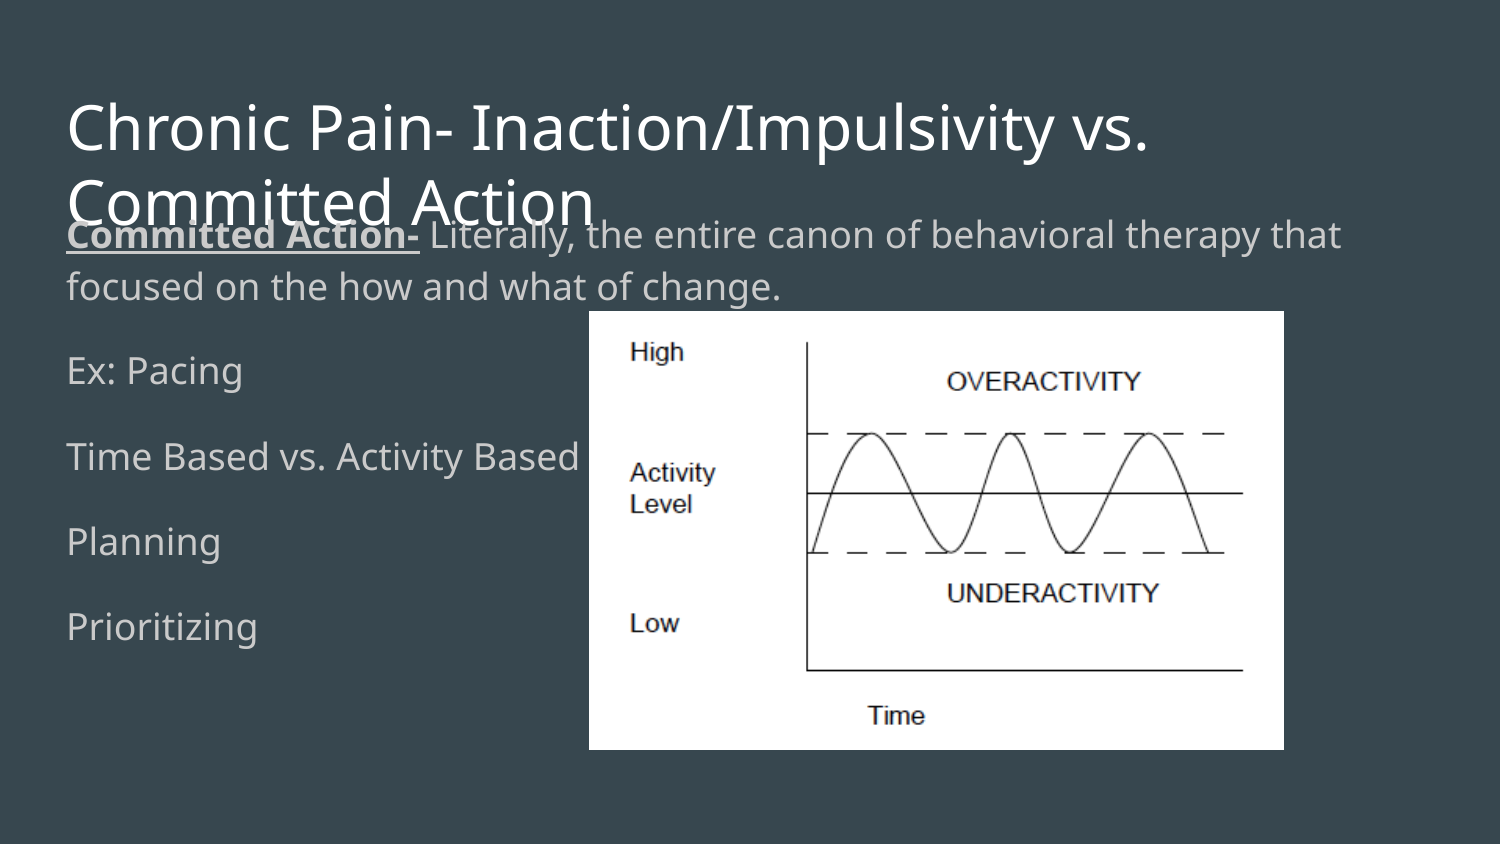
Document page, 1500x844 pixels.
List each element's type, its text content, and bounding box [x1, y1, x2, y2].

list Committed Action- Literally, the entire canon of behavioral therapy that focused on the how and what of change. Ex: Pacing Time Based vs. Activity Based Planning Prioritizing [51, 189, 1449, 750]
title Chronic Pain- Inaction/Impulsivity vs. Committed Action [51, 72, 1449, 167]
picture [588, 311, 1284, 750]
